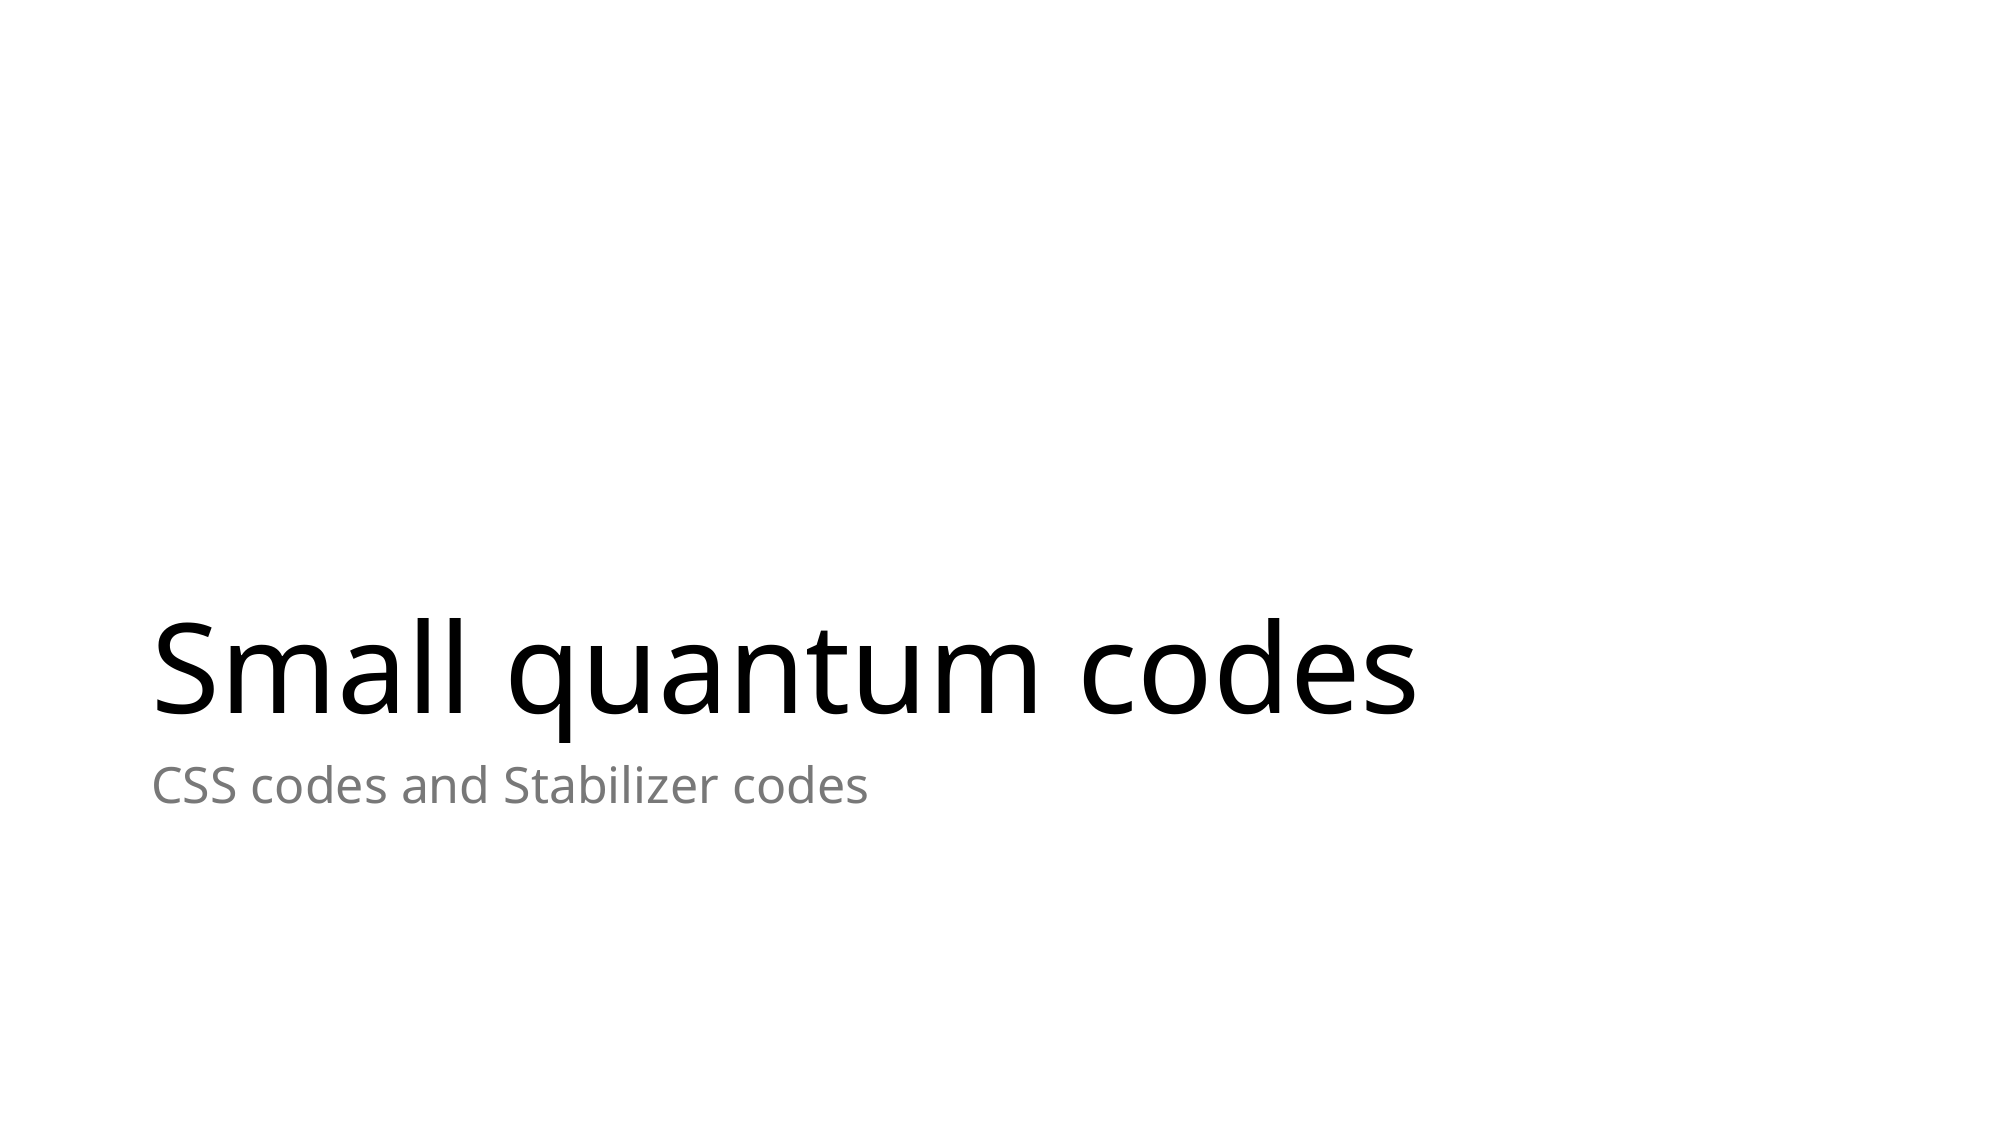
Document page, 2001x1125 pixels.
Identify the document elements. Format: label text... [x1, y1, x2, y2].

list CSS codes and Stabilizer codes [136, 752, 1862, 999]
title Small quantum codes [136, 280, 1862, 749]
